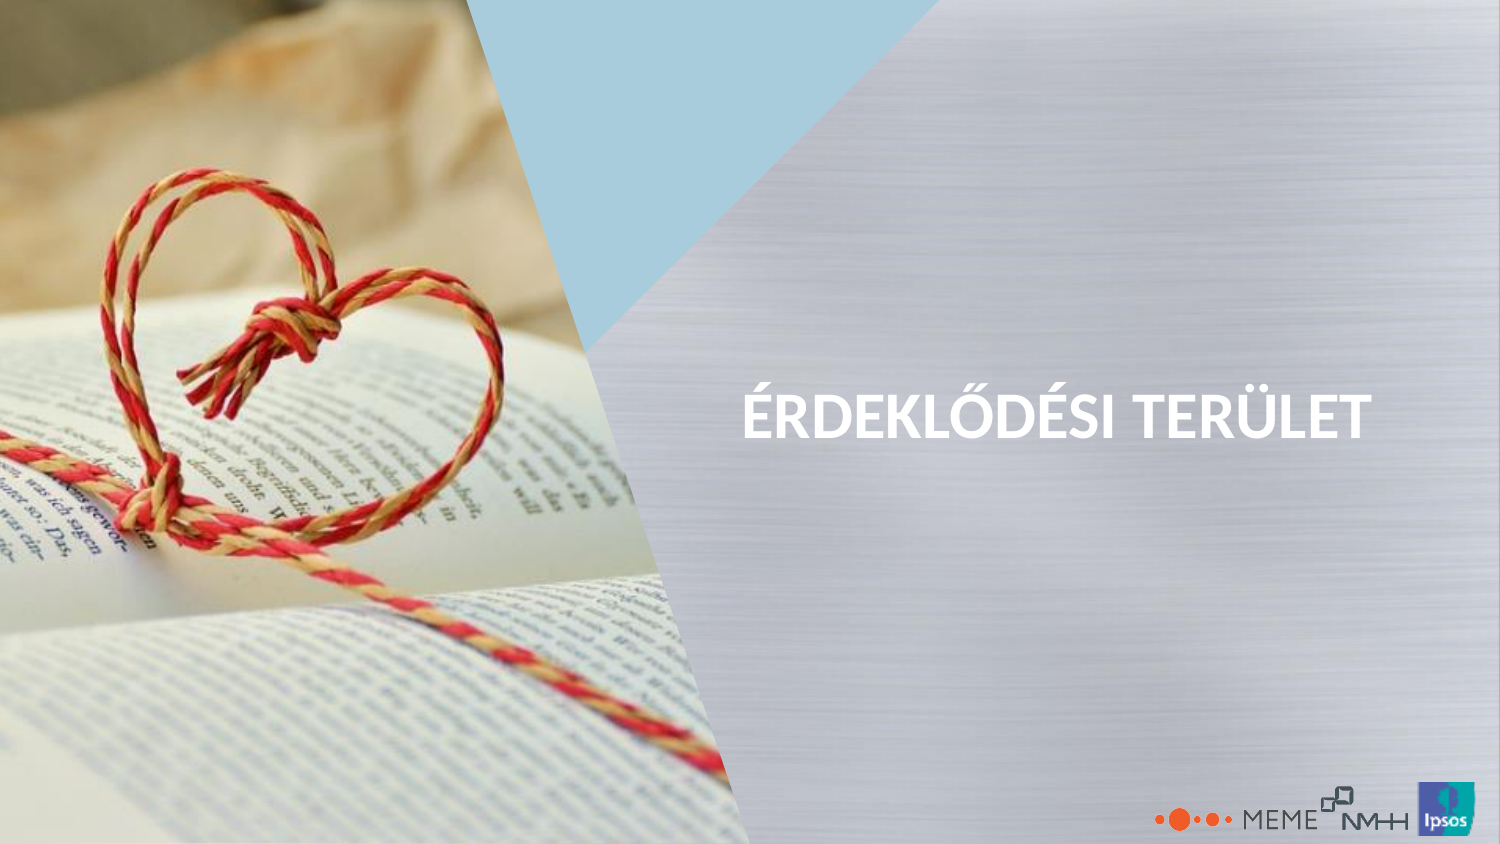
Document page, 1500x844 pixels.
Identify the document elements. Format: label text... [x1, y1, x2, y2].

subtitle ÉRDEKLŐDÉSI TERÜLET [754, 227, 1419, 597]
picture [0, 0, 1500, 844]
